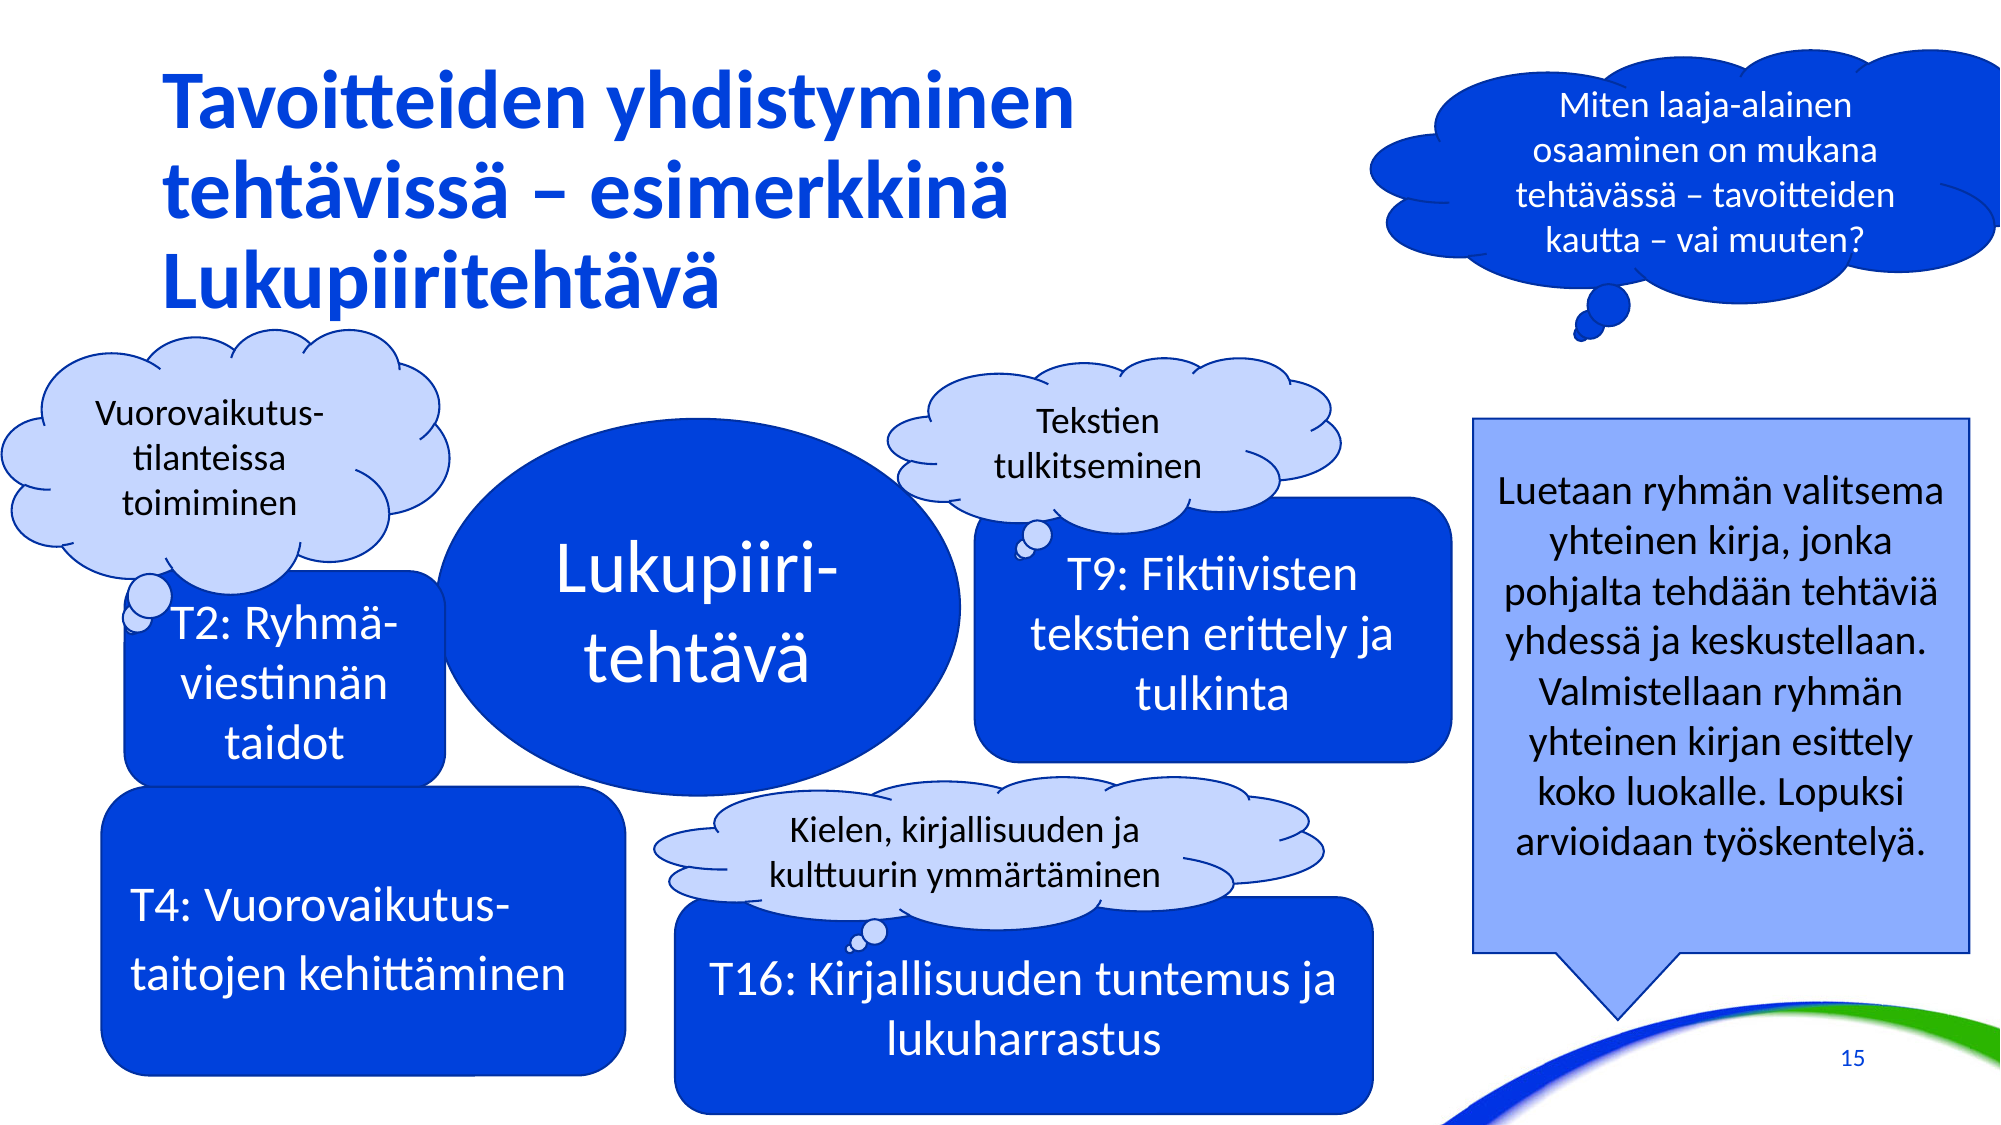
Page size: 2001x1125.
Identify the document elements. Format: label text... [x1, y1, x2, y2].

text_box Miten laaja-alainen osaaminen on mukana tehtävässä – tavoitteiden kautta – vai muuten? [1369, 49, 2000, 343]
text_box Tekstien tulkitseminen [886, 357, 1342, 562]
footer Opetushallitus [292, 1034, 673, 1078]
title Tavoitteiden yhdistyminen tehtävissä – esimerkkinä Lukupiiritehtävä [147, 49, 1132, 330]
text_box Vuorovaikutus-tilanteissa toimiminen [0, 328, 451, 636]
text_box T16: Kirjallisuuden tuntemus ja lukuharrastus [673, 896, 1374, 1116]
text_box T2: Ryhmä-viestinnän taidot [123, 570, 447, 786]
text_box T4: Vuorovaikutus- taitojen kehittäminen [100, 785, 627, 1077]
text_box Kielen, kirjallisuuden ja kulttuurin ymmärtäminen [653, 776, 1325, 955]
text_box T9: Fiktiivisten tekstien erittely ja tulkinta [973, 496, 1453, 764]
slide_number 15 [1731, 1034, 1866, 1078]
picture [1393, 979, 2000, 1125]
text_box Luetaan ryhmän valitsema yhteinen kirja, jonka pohjalta tehdään tehtäviä yhdessä ja keskustellaan. Valmistellaan ryhmän yhteinen kirjan esittely koko luokalle. Lopuksi arvioidaan työskentelyä. [1472, 417, 1971, 1022]
text_box Lukupiiri-tehtävä [437, 417, 962, 797]
